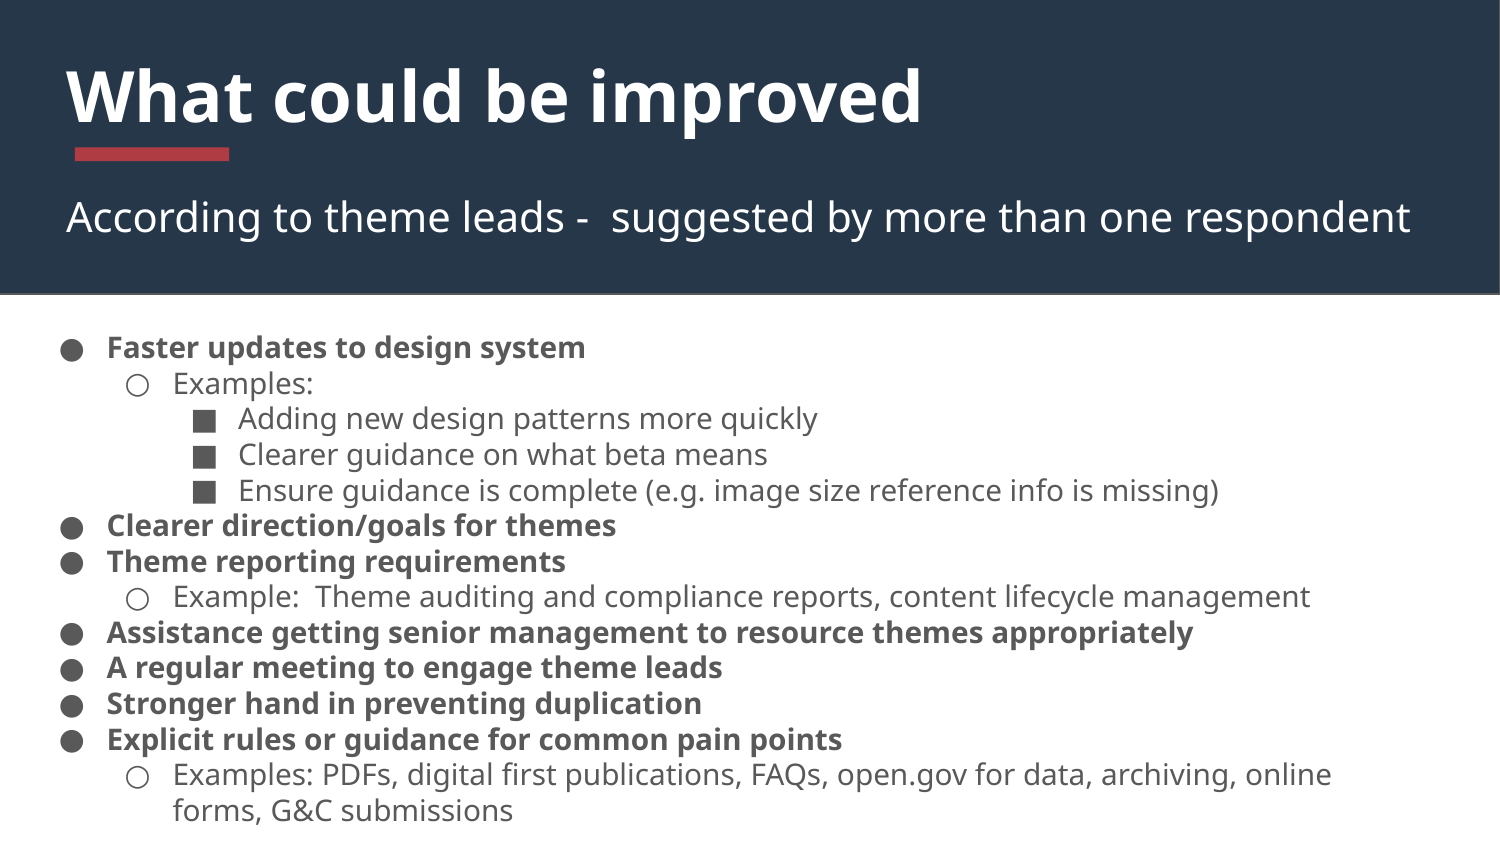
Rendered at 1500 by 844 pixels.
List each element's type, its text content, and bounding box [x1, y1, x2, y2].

list Faster updates to design system Examples: Adding new design patterns more quickly Clearer guidance on what beta means Ensure guidance is complete (e.g. image size reference info is missing) Clearer direction/goals for themes Theme reporting requirements Example: Theme auditing and compliance reports, content lifecycle management Assistance getting senior management to resource themes appropriately A regular meeting to engage theme leads Stronger hand in preventing duplication Explicit rules or guidance for common pain points Examples: PDFs, digital first publications, FAQs, open.gov for data, archiving, online forms, G&C submissions [25, 313, 1441, 844]
text_box [74, 147, 230, 162]
subtitle According to theme leads - suggested by more than one respondent [51, 175, 1466, 251]
title What could be improved [51, 36, 1202, 175]
text_box [0, 0, 1500, 295]
